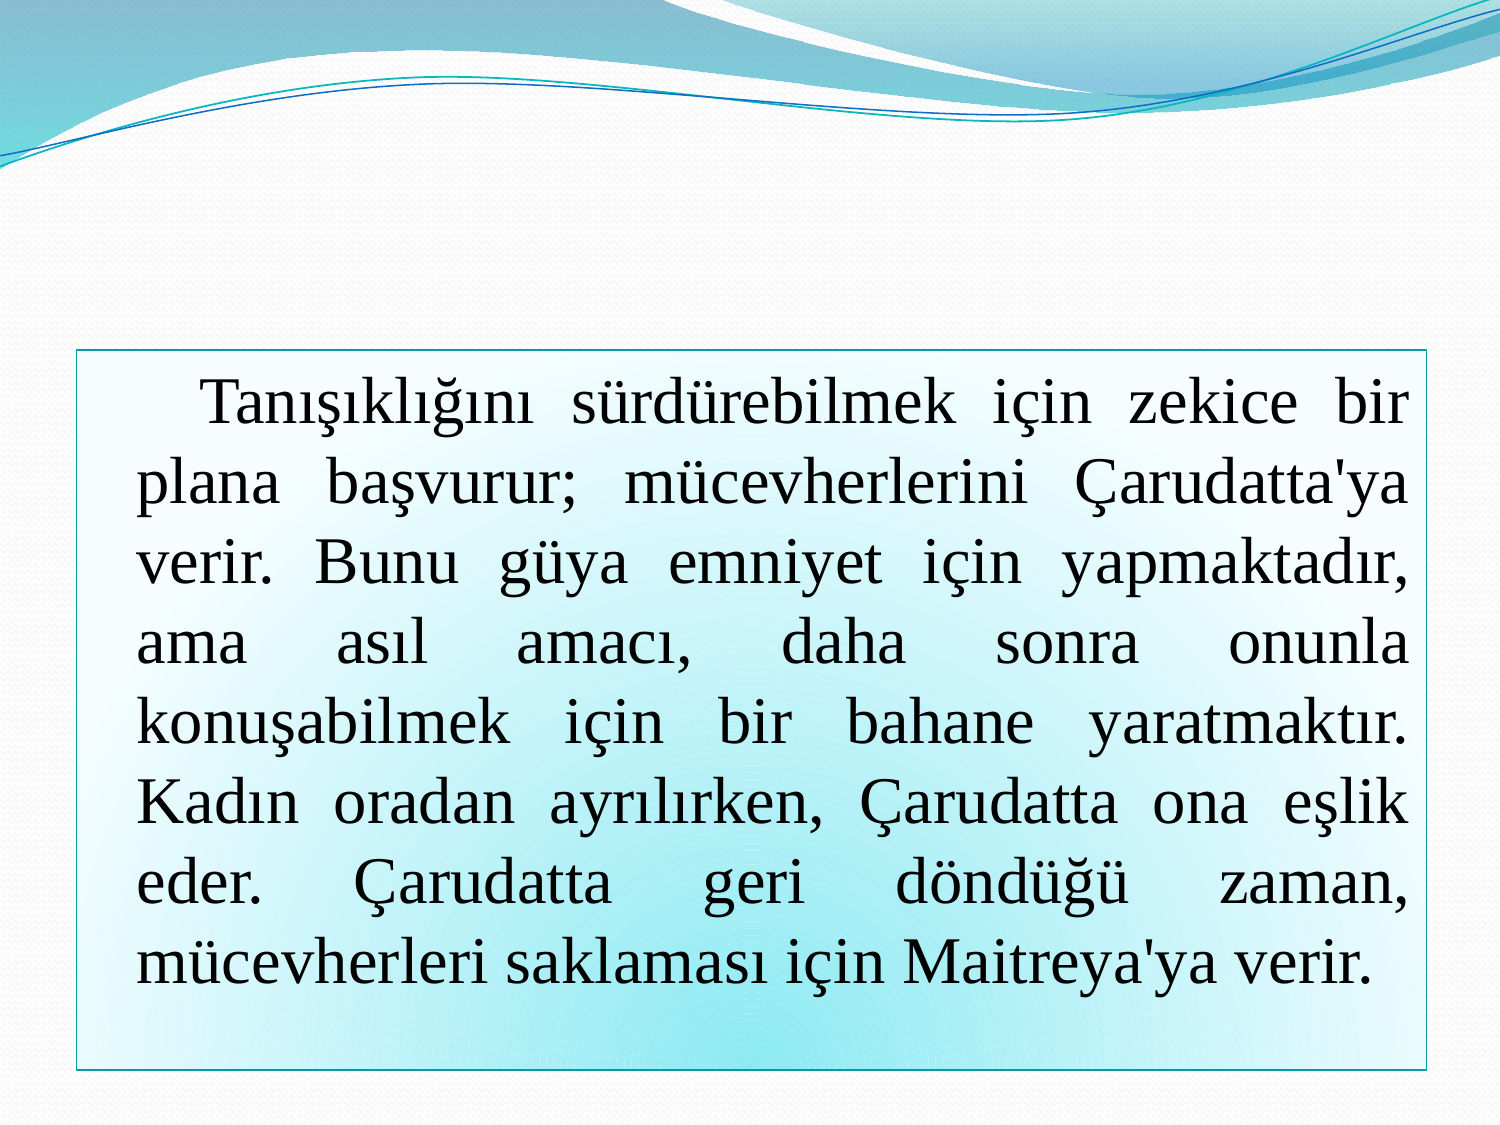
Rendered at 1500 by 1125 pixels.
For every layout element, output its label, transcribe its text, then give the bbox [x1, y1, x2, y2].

list Tanışıklığını sürdürebilmek için zekice bir plana başvurur; mücevherlerini Çarudatta'ya verir. Bunu güya emniyet için yapmaktadır, ama asıl amacı, daha sonra onunla konuşabilmek için bir bahane yaratmaktır. Kadın oradan ayrılırken, Çarudatta ona eşlik eder. Çarudatta geri döndüğü zaman, mücevherleri saklaması için Maitreya'ya verir. [76, 349, 1427, 1071]
